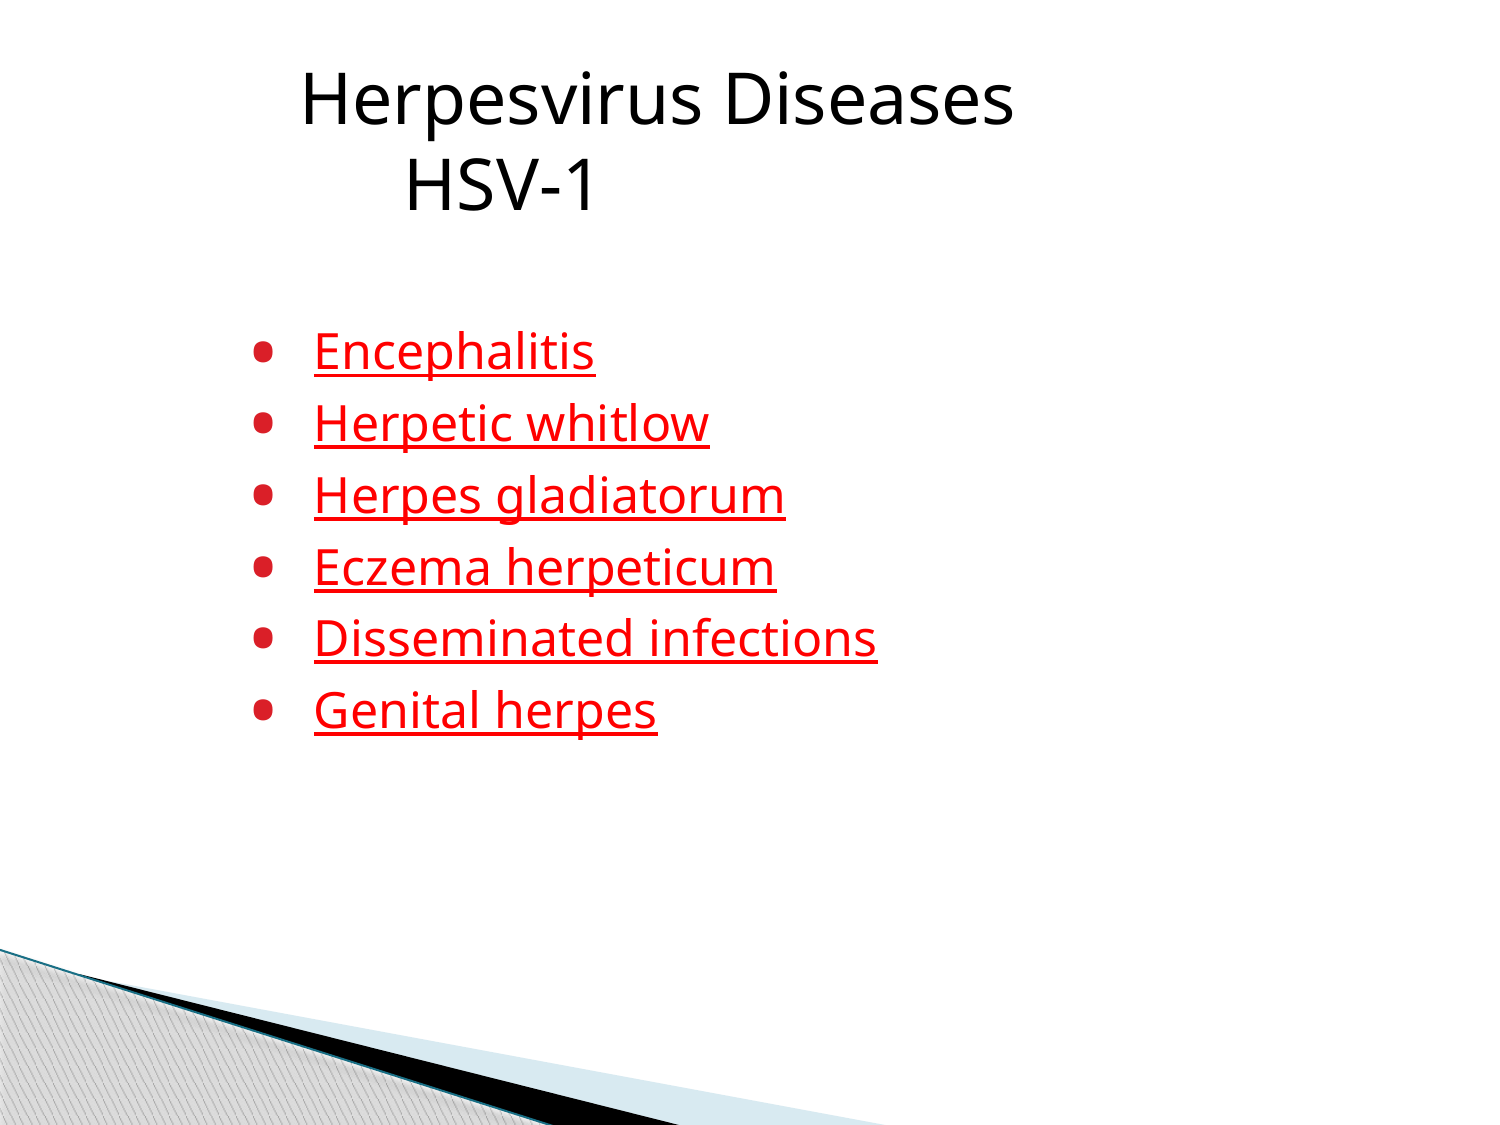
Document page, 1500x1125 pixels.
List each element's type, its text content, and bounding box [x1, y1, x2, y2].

title Herpesvirus Diseases HSV-1 [75, 45, 1425, 233]
list Encephalitis Herpetic whitlow Herpes gladiatorum Eczema herpeticum Disseminated infections Genital herpes [75, 312, 1450, 986]
